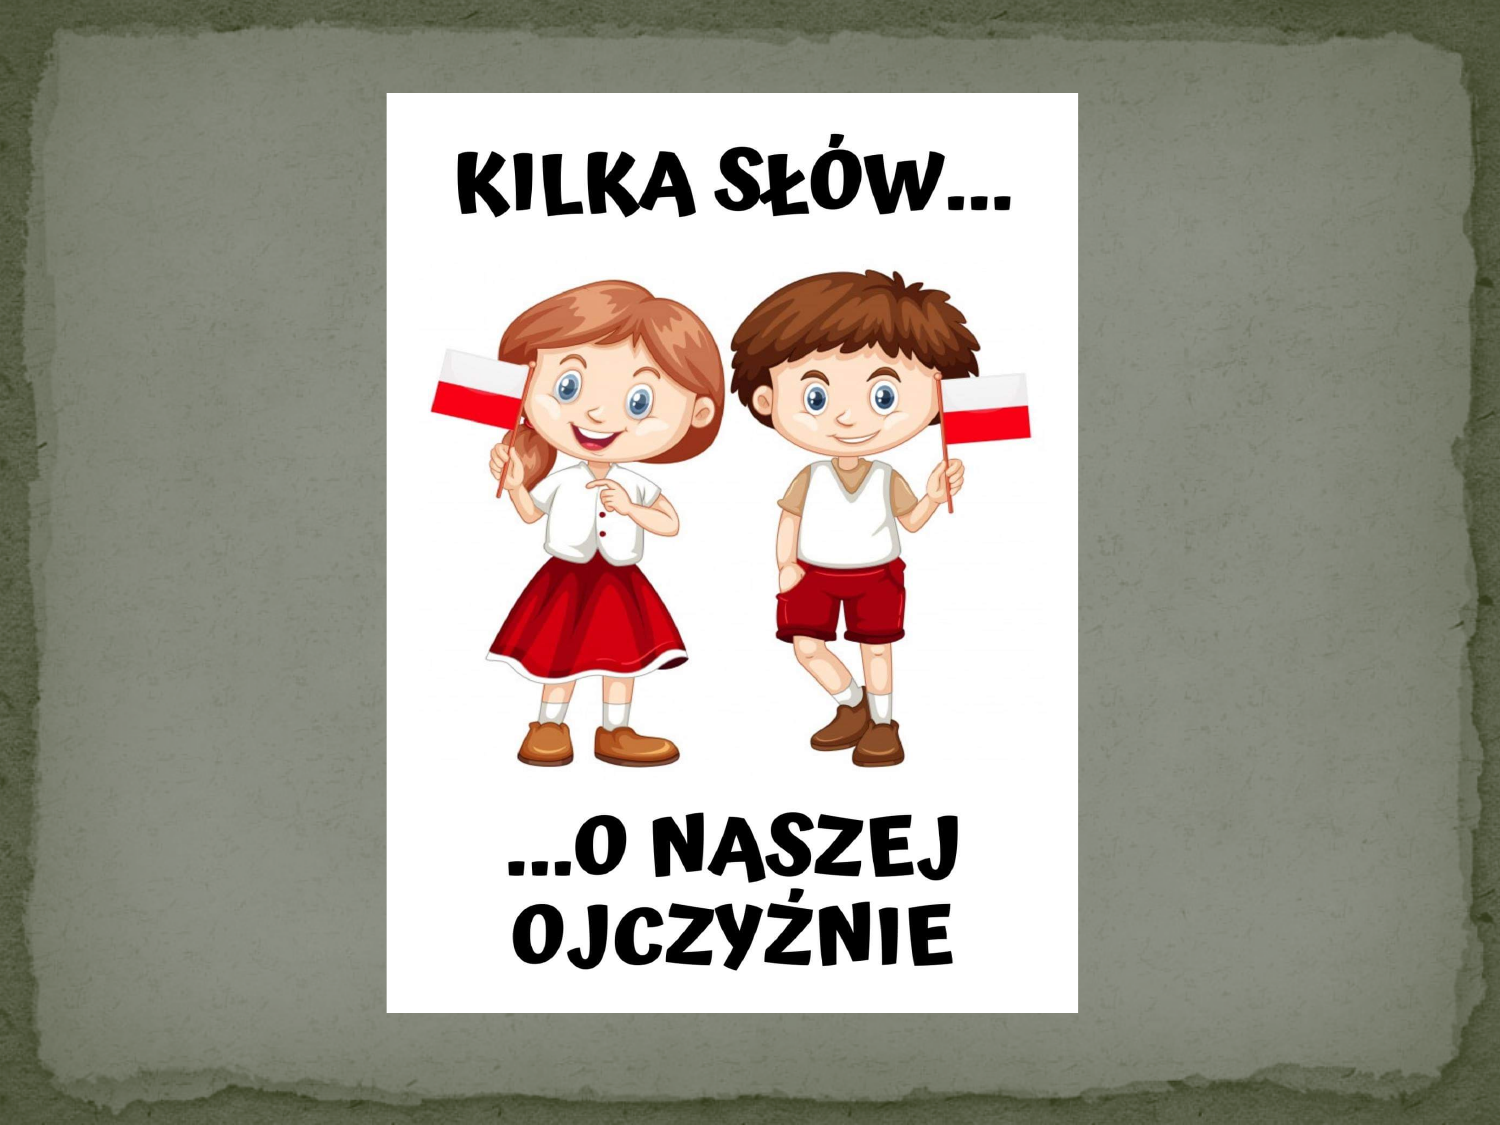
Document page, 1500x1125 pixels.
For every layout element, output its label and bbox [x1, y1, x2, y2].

list [388, 95, 1077, 1011]
